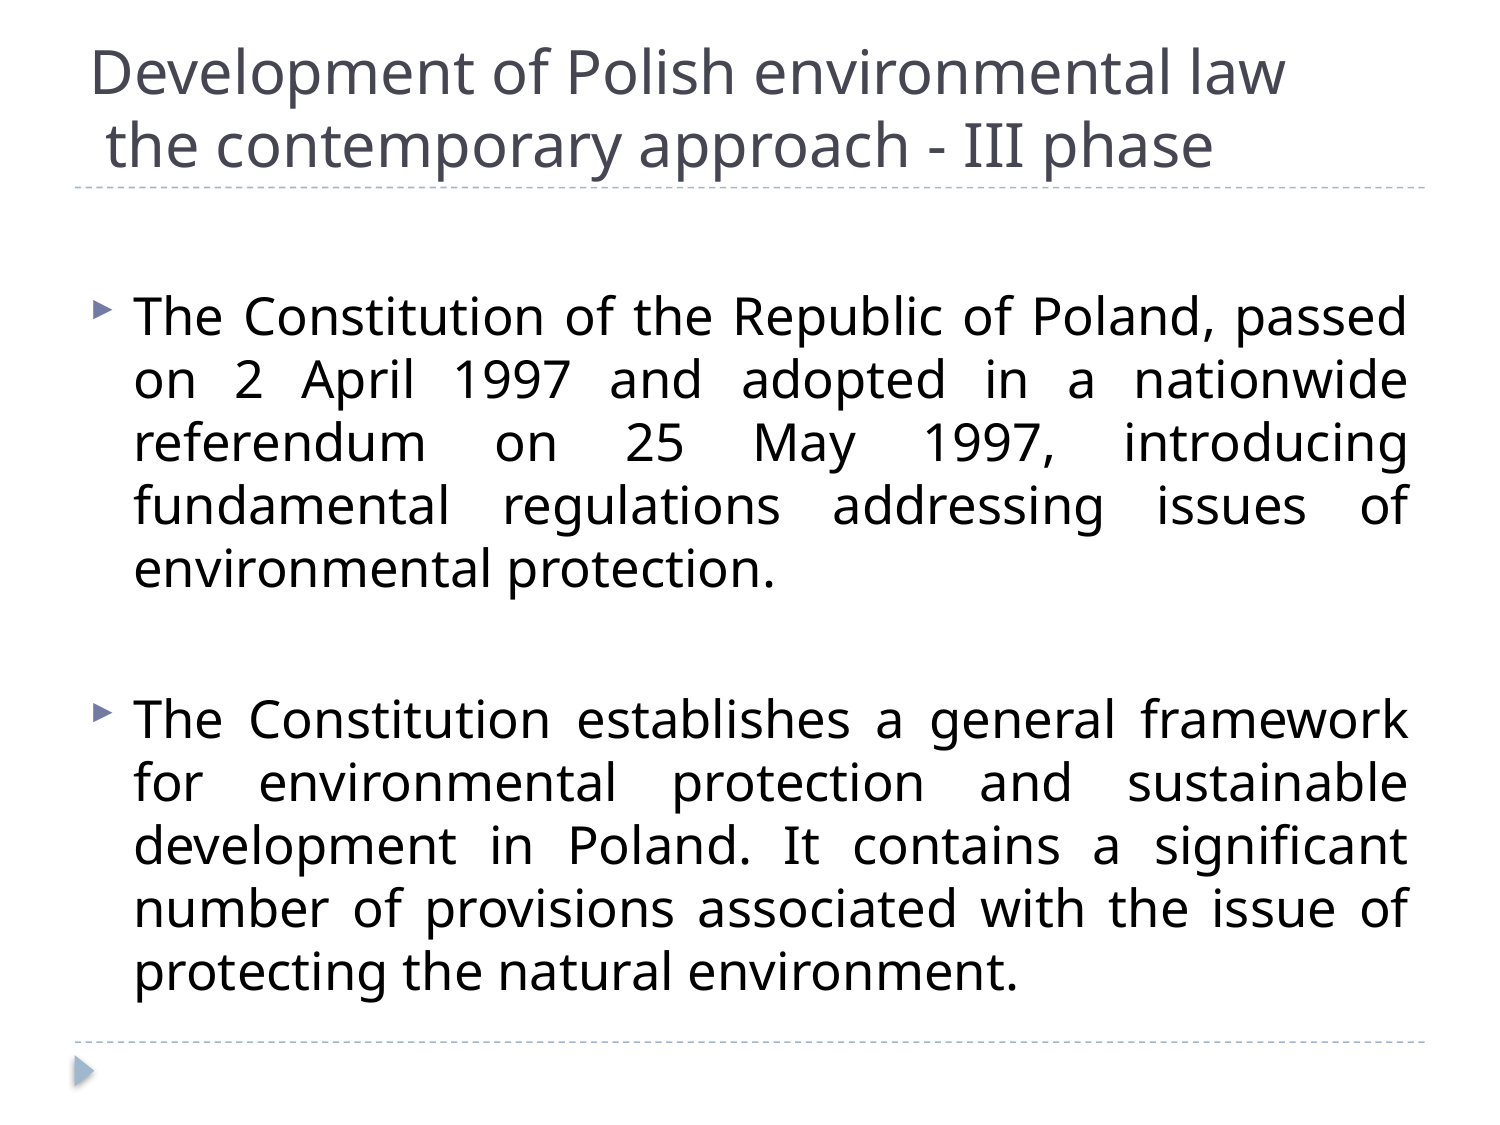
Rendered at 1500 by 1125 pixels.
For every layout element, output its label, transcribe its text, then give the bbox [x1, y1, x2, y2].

list The Constitution of the Republic of Poland, passed on 2 April 1997 and adopted in a nationwide referendum on 25 May 1997, introducing fundamental regulations addressing issues of environmental protection. The Constitution establishes a general framework for environmental protection and sustainable development in Poland. It contains a significant number of provisions associated with the issue of protecting the natural environment. [75, 200, 1425, 1010]
title Development of Polish environmental law the contemporary approach - III phase [75, 24, 1425, 188]
